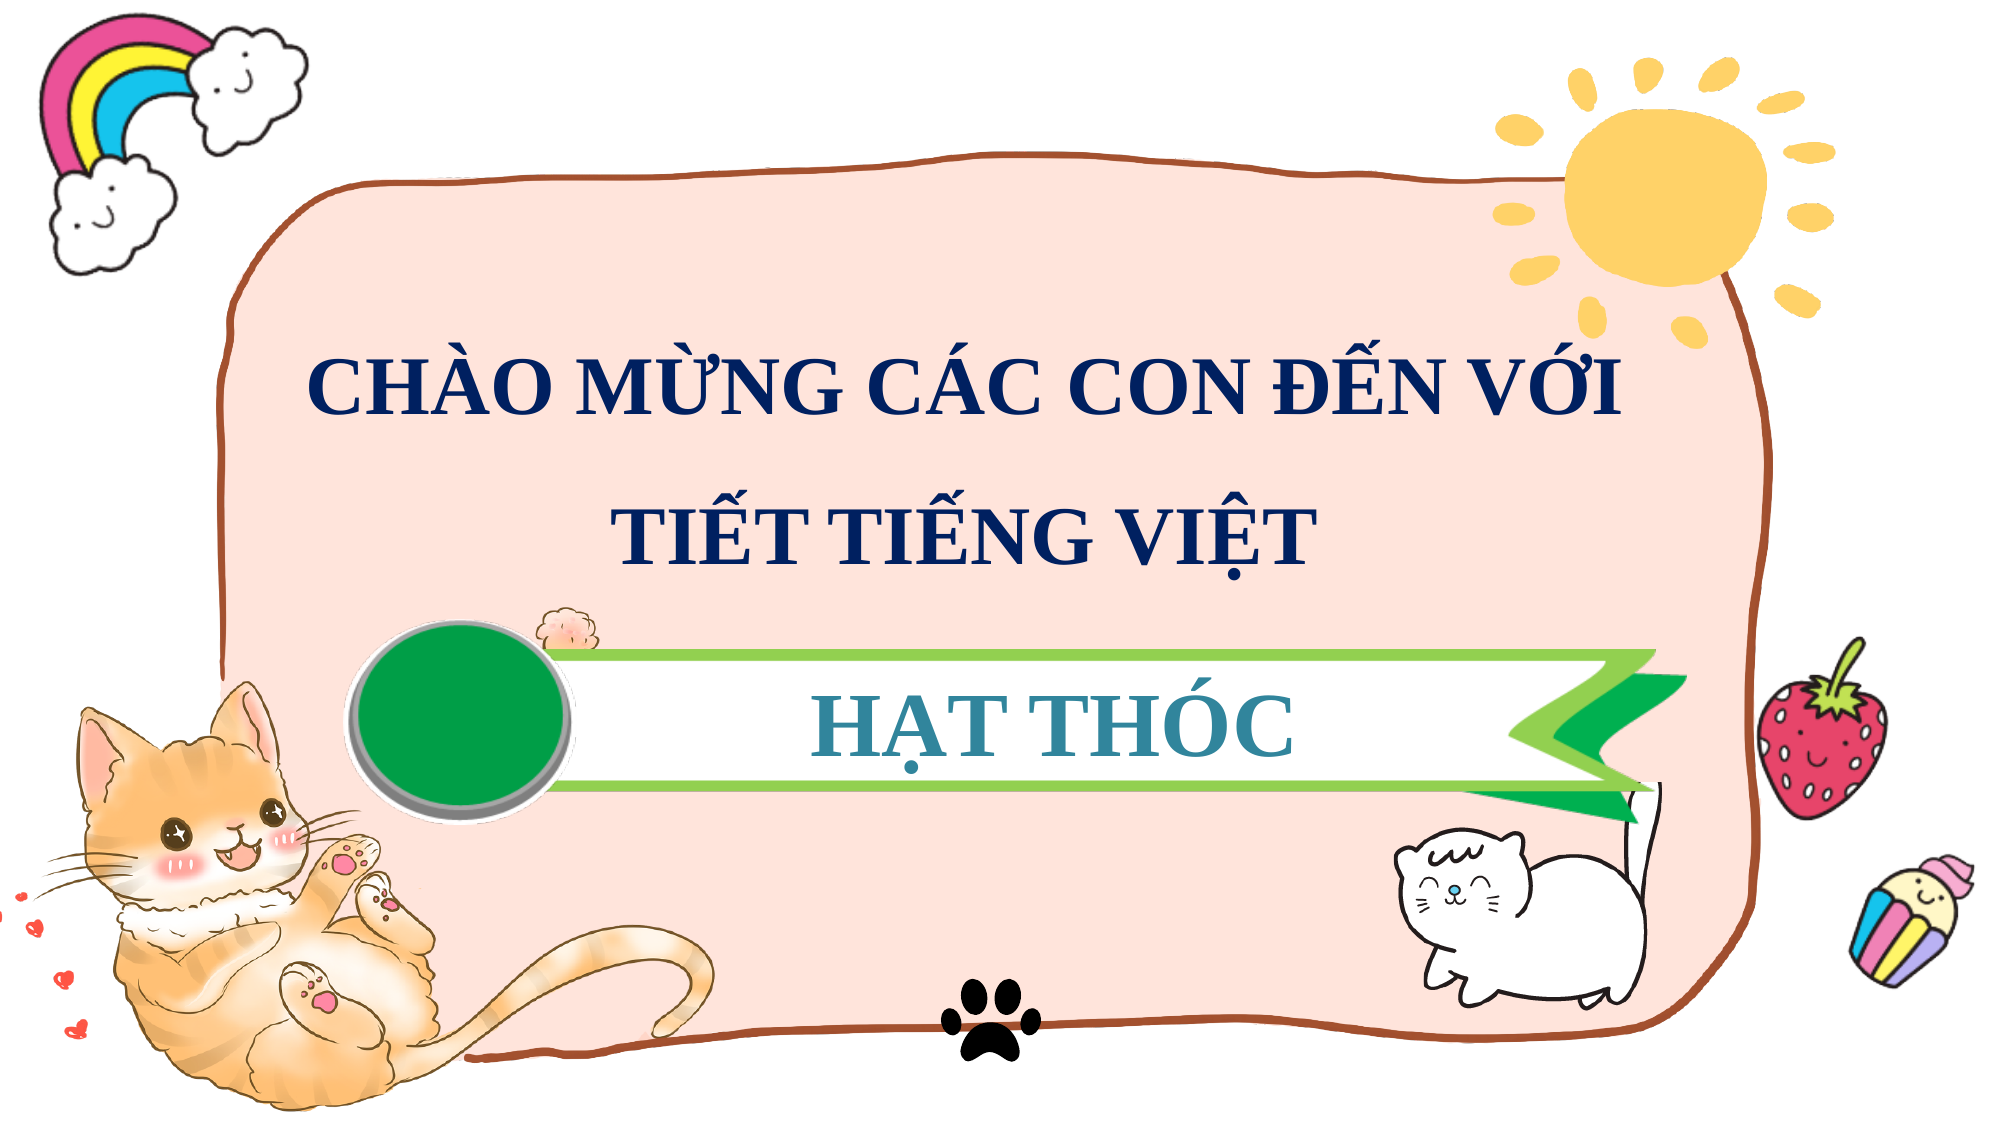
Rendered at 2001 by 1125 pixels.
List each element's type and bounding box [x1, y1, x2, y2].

text_box [343, 618, 1687, 826]
picture [0, 0, 2001, 1125]
